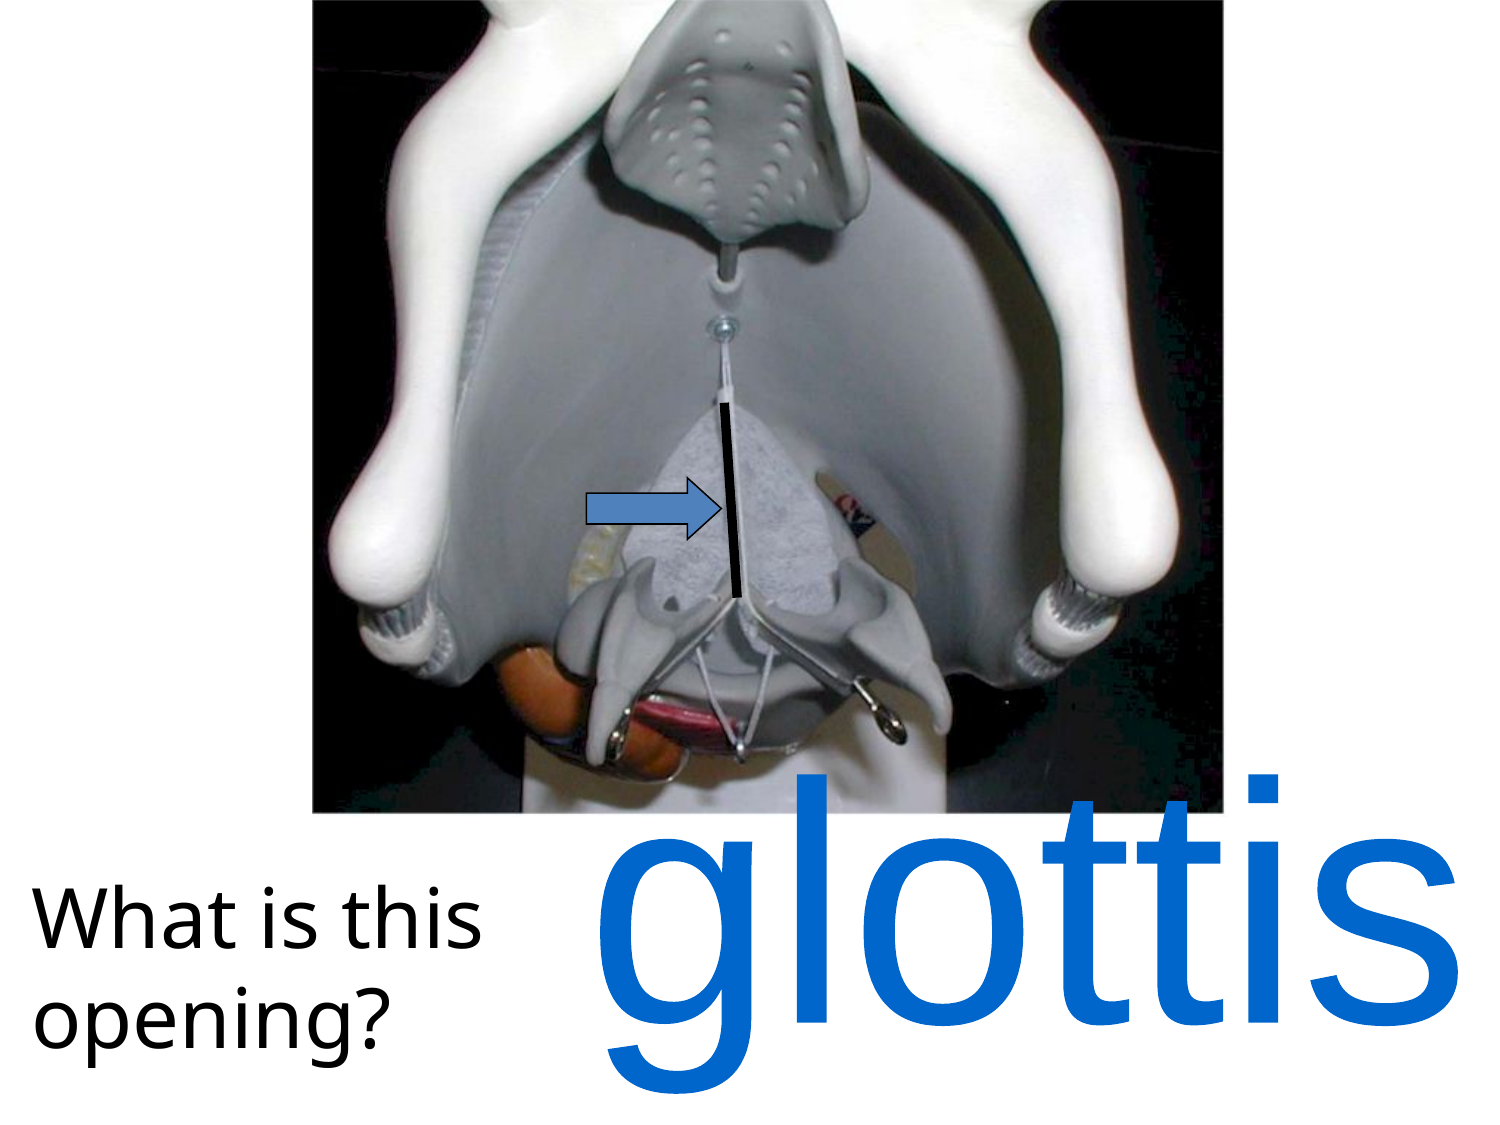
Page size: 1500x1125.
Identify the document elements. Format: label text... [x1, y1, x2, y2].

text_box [312, 0, 1227, 818]
text_box What is this opening? [16, 858, 738, 1125]
